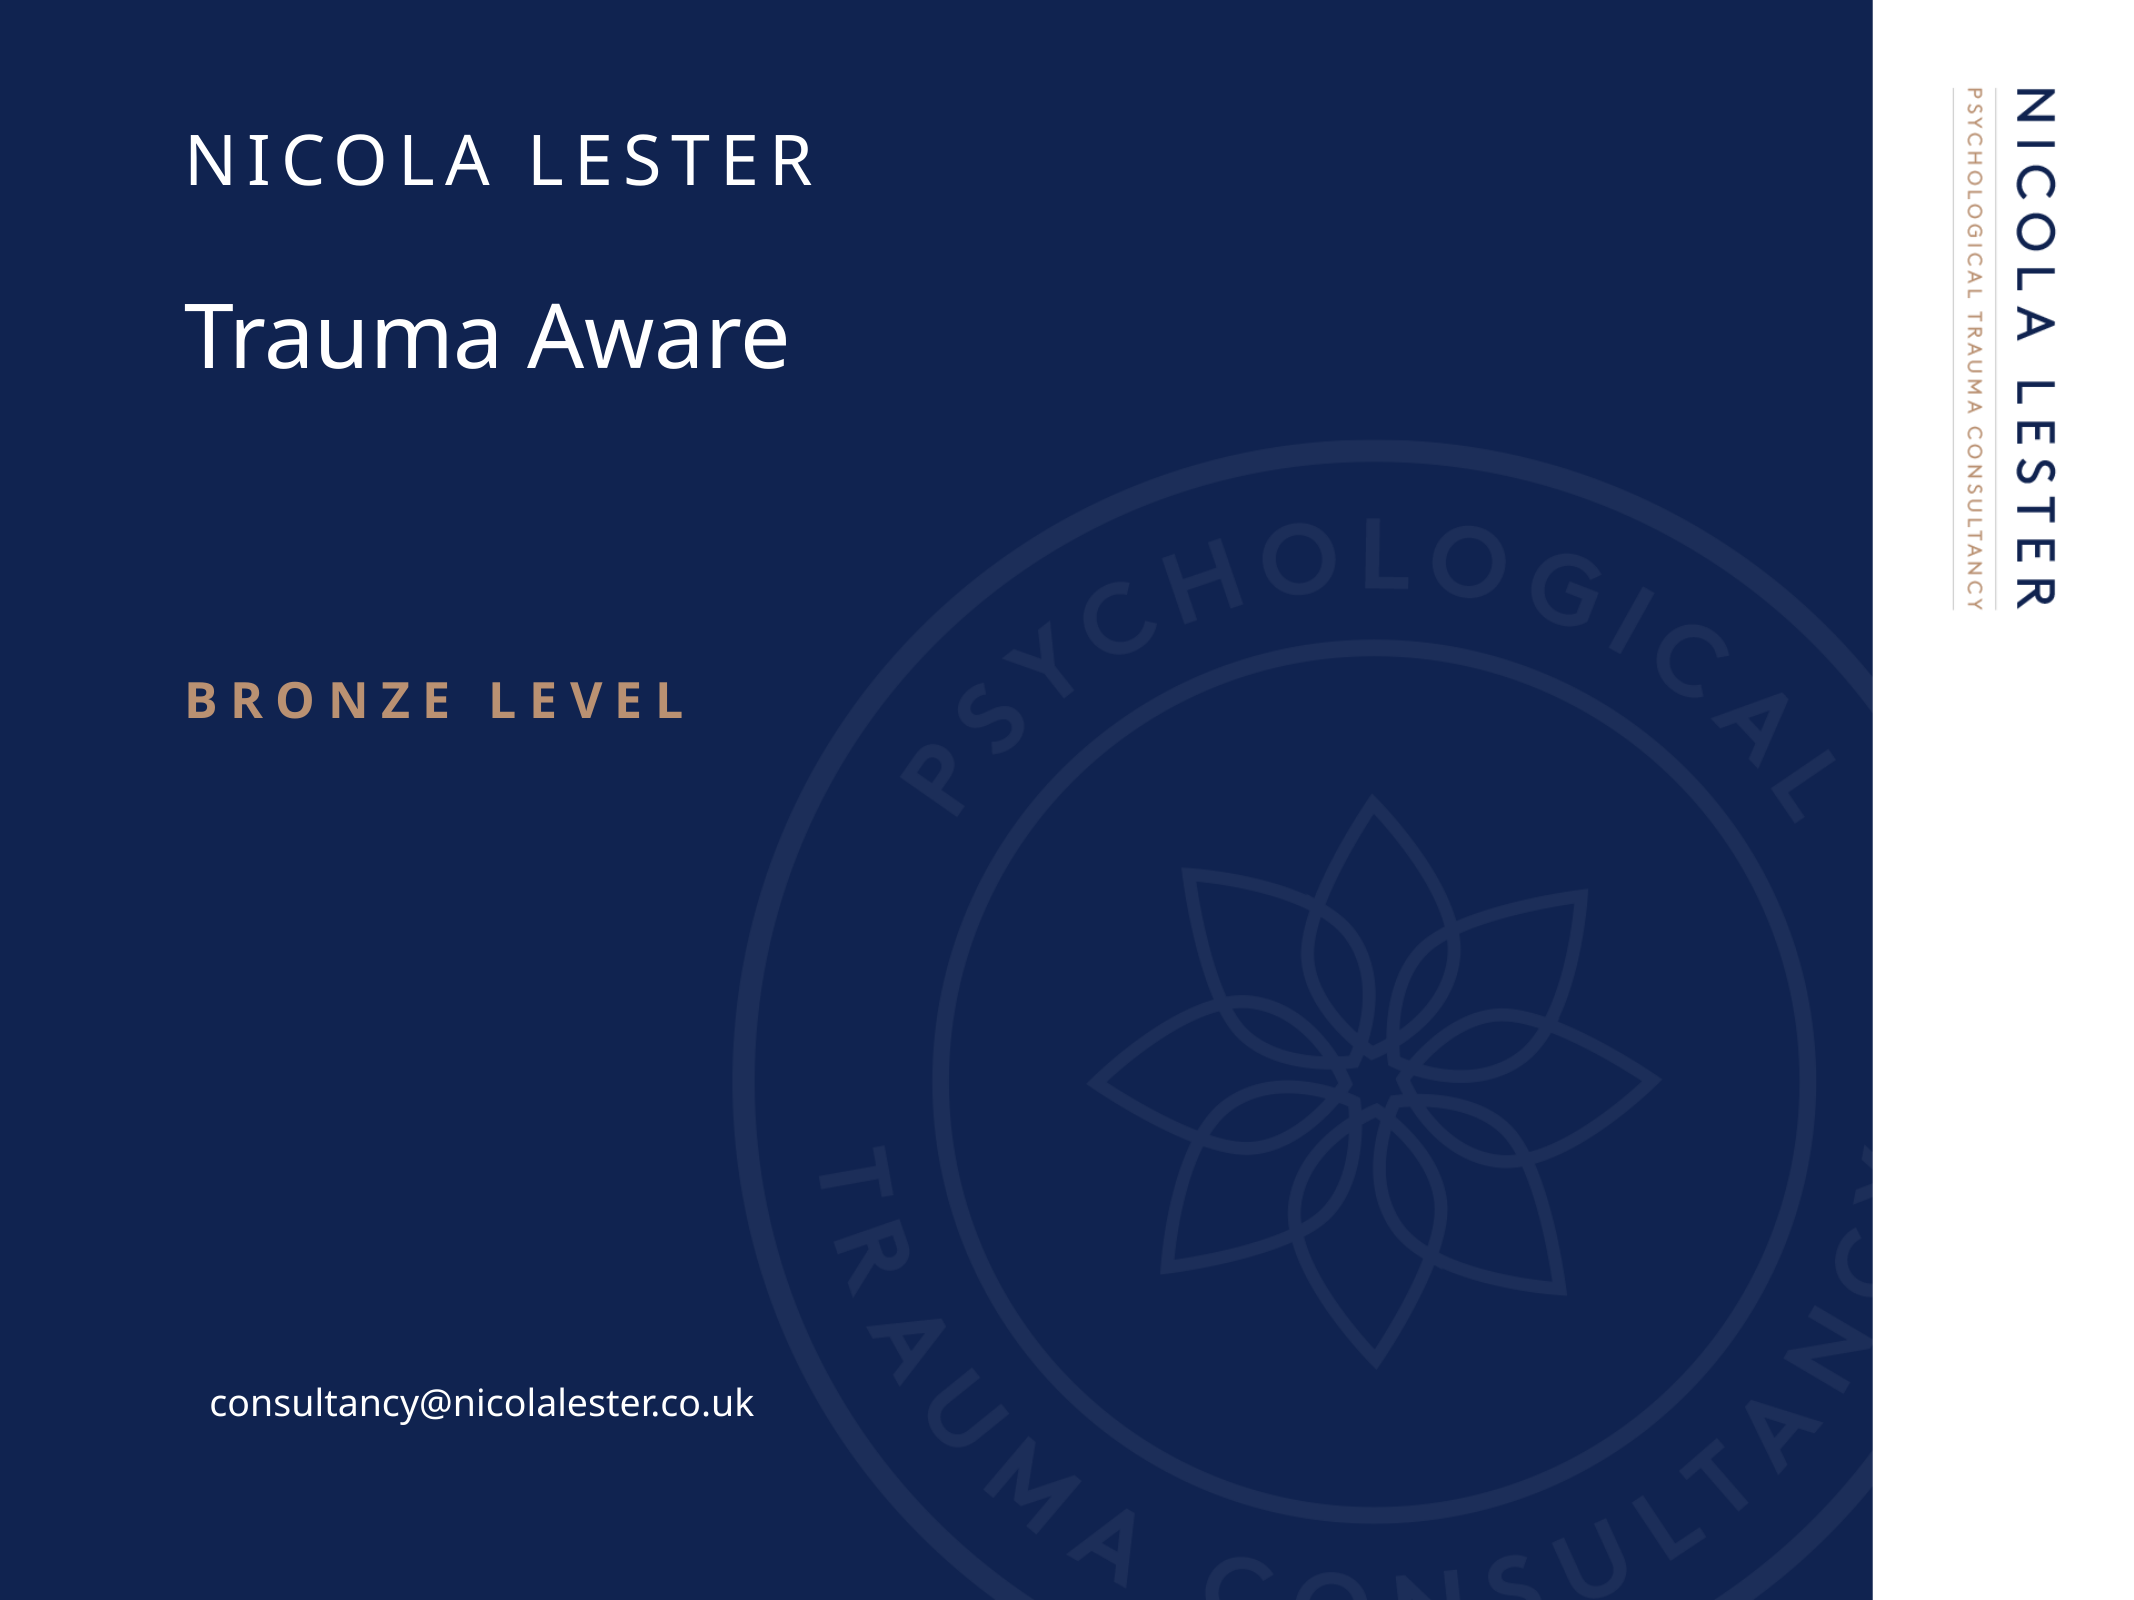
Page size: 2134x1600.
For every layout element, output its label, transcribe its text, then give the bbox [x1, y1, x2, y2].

picture [0, 0, 2134, 1600]
title Nicola Lester [175, 64, 1721, 209]
text_box BRONZE LEVEL [176, 599, 1720, 983]
text_box consultancy@nicolalester.co.uk [201, 1303, 1745, 1511]
subtitle Trauma Aware [175, 216, 1721, 601]
